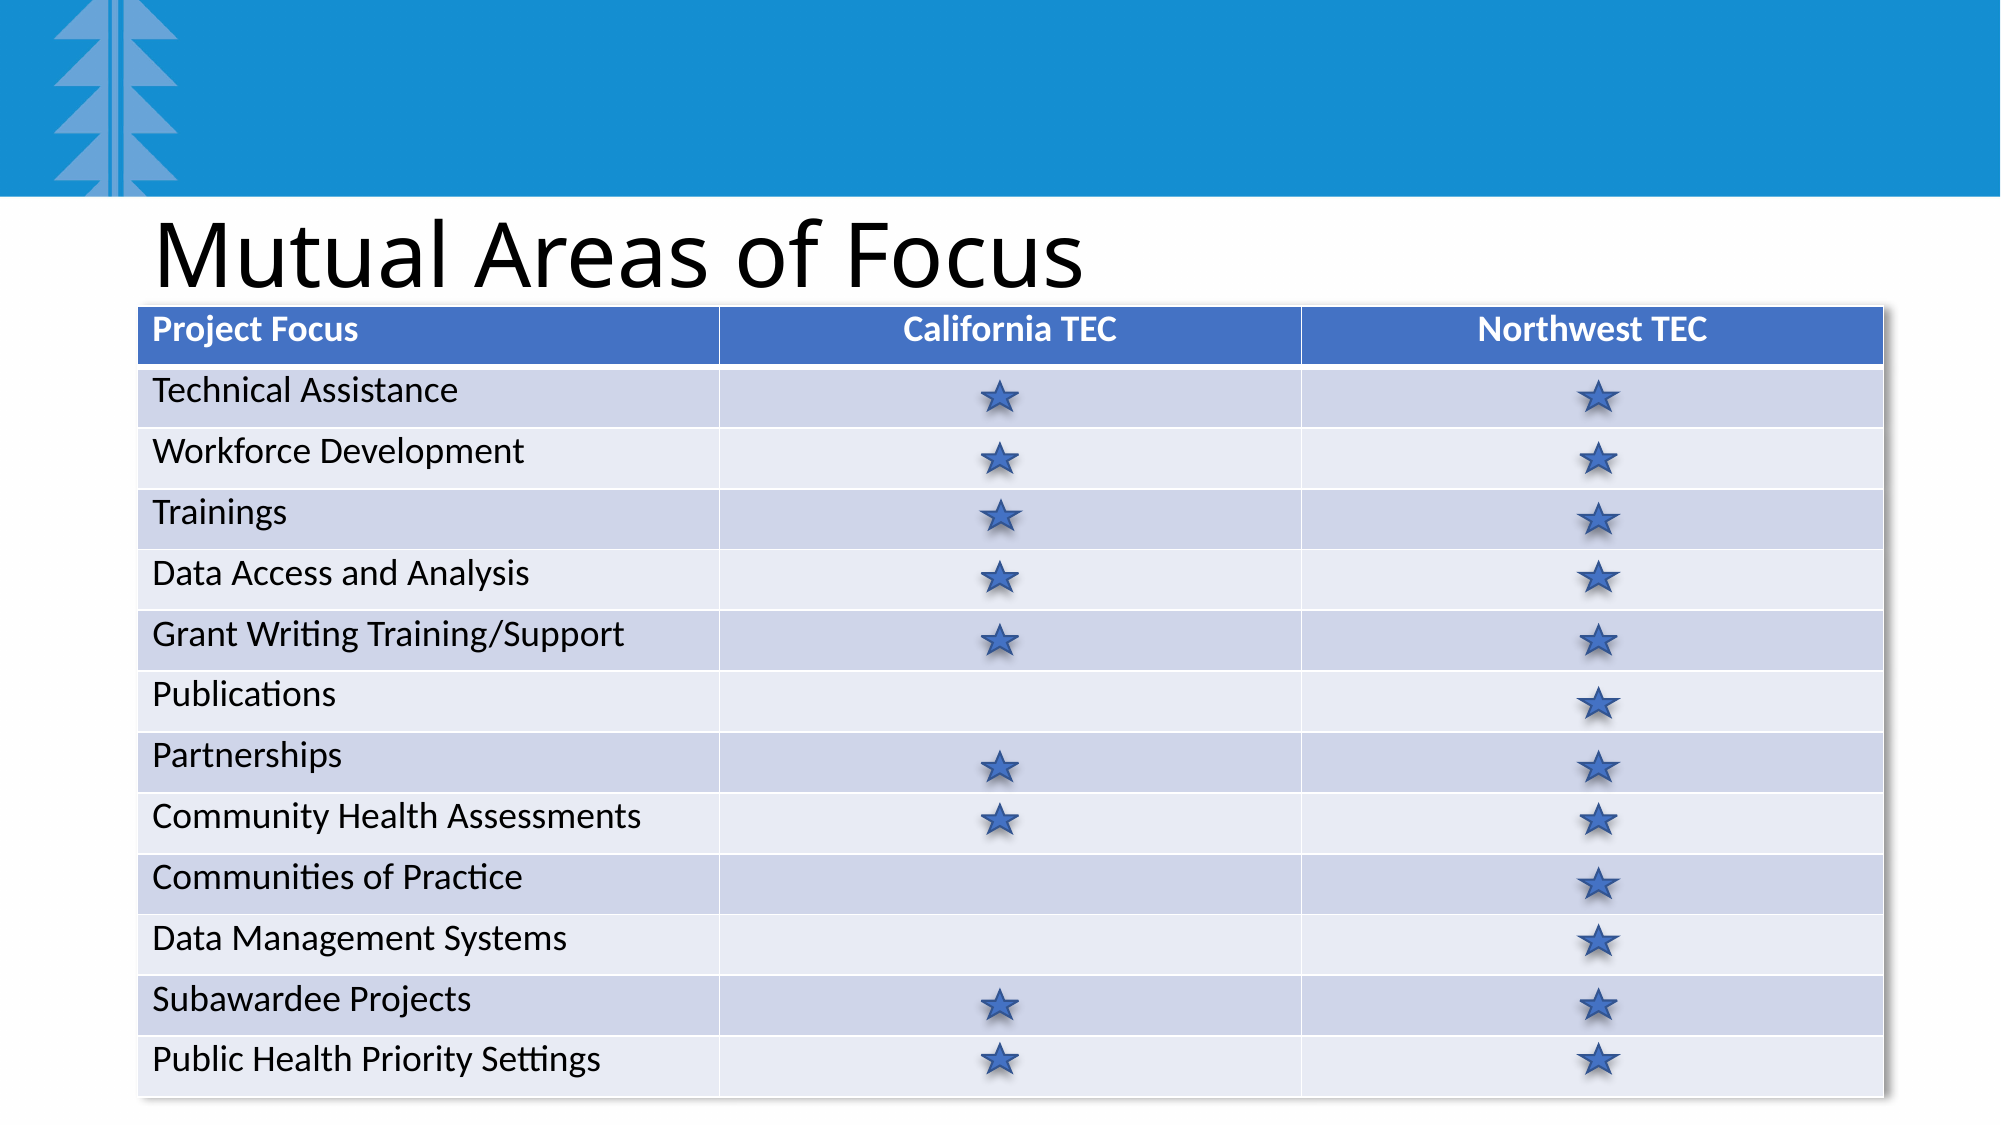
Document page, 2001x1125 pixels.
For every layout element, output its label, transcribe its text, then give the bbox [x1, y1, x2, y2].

text_box [1579, 622, 1618, 656]
table_cell [720, 611, 1301, 670]
table_cell [720, 733, 1301, 792]
text_box [980, 559, 1019, 593]
text_box [1579, 987, 1618, 1021]
text_box Mutual Areas of Focus [137, 191, 1863, 318]
text_box [1576, 685, 1621, 719]
text_box [1576, 866, 1621, 900]
table_cell Subawardee Projects [138, 976, 719, 1035]
table_cell Community Health Assessments [138, 794, 719, 853]
table_cell [1302, 915, 1883, 974]
table_cell Technical Assistance [138, 370, 719, 427]
table_cell [1302, 1037, 1883, 1096]
table_cell Communities of Practice [138, 855, 719, 914]
table_header California TEC [720, 318, 1301, 364]
table_cell [720, 915, 1301, 974]
text_box [978, 498, 1024, 532]
table_cell Grant Writing Training/Support [138, 611, 719, 670]
text_box [980, 749, 1019, 783]
table_cell [1302, 611, 1883, 670]
picture [0, 0, 2001, 1125]
table_cell [720, 794, 1301, 853]
text_box [980, 441, 1019, 474]
table_cell [720, 672, 1301, 731]
table_cell [1302, 672, 1883, 731]
text_box [980, 802, 1019, 835]
table_cell [1302, 733, 1883, 792]
text_box [980, 379, 1019, 413]
table_cell [720, 855, 1301, 914]
table_cell [1302, 370, 1883, 427]
text_box [1576, 501, 1621, 535]
table_cell [1302, 794, 1883, 853]
table_cell [720, 429, 1301, 488]
table_header Northwest TEC [1302, 307, 1883, 364]
table_cell [1302, 855, 1883, 914]
text_box [1579, 441, 1618, 474]
table_cell Trainings [138, 490, 719, 549]
table_cell [720, 490, 1301, 549]
table_cell Public Health Priority Settings [138, 1037, 719, 1096]
text_box [1576, 749, 1621, 783]
table_cell [720, 976, 1301, 1035]
table_cell [1302, 429, 1883, 488]
table_cell [1302, 550, 1883, 609]
text_box [1576, 923, 1621, 957]
table_cell Data Management Systems [138, 915, 719, 974]
table_cell [1302, 976, 1883, 1035]
table_cell Publications [138, 672, 719, 731]
text_box [1576, 379, 1621, 413]
table_cell [1302, 490, 1883, 549]
text_box [1576, 1041, 1621, 1075]
text_box [1579, 802, 1618, 835]
text_box [1576, 559, 1621, 593]
table_header Project Focus [138, 318, 719, 364]
table_cell Workforce Development [138, 429, 719, 488]
table_cell Data Access and Analysis [138, 550, 719, 609]
text_box [980, 987, 1019, 1021]
text_box [980, 1041, 1019, 1075]
table_cell Partnerships [138, 733, 719, 792]
table_cell [720, 370, 1301, 427]
table_cell [720, 550, 1301, 609]
table_cell [720, 1037, 1301, 1096]
text_box [980, 622, 1019, 656]
